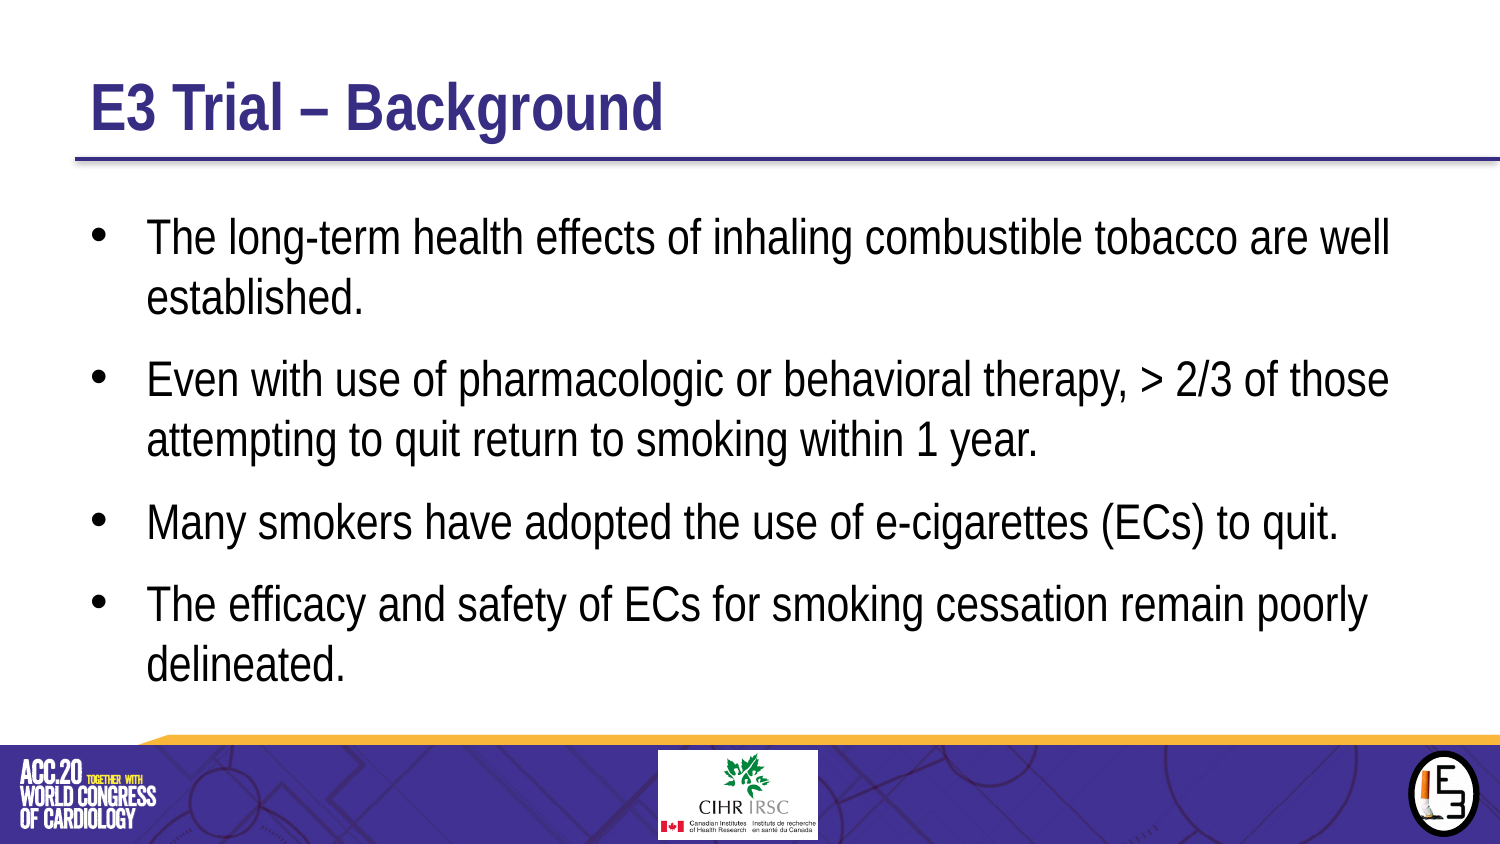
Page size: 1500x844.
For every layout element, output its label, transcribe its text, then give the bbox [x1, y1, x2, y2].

title E3 Trial – Background [75, 33, 1425, 175]
picture [0, 0, 1500, 844]
list The long-term health effects of inhaling combustible tobacco are well established. Even with use of pharmacologic or behavioral therapy, > 2/3 of those attempting to quit return to smoking within 1 year. Many smokers have adopted the use of e-cigarettes (ECs) to quit. The efficacy and safety of ECs for smoking cessation remain poorly delineated. [75, 196, 1444, 732]
